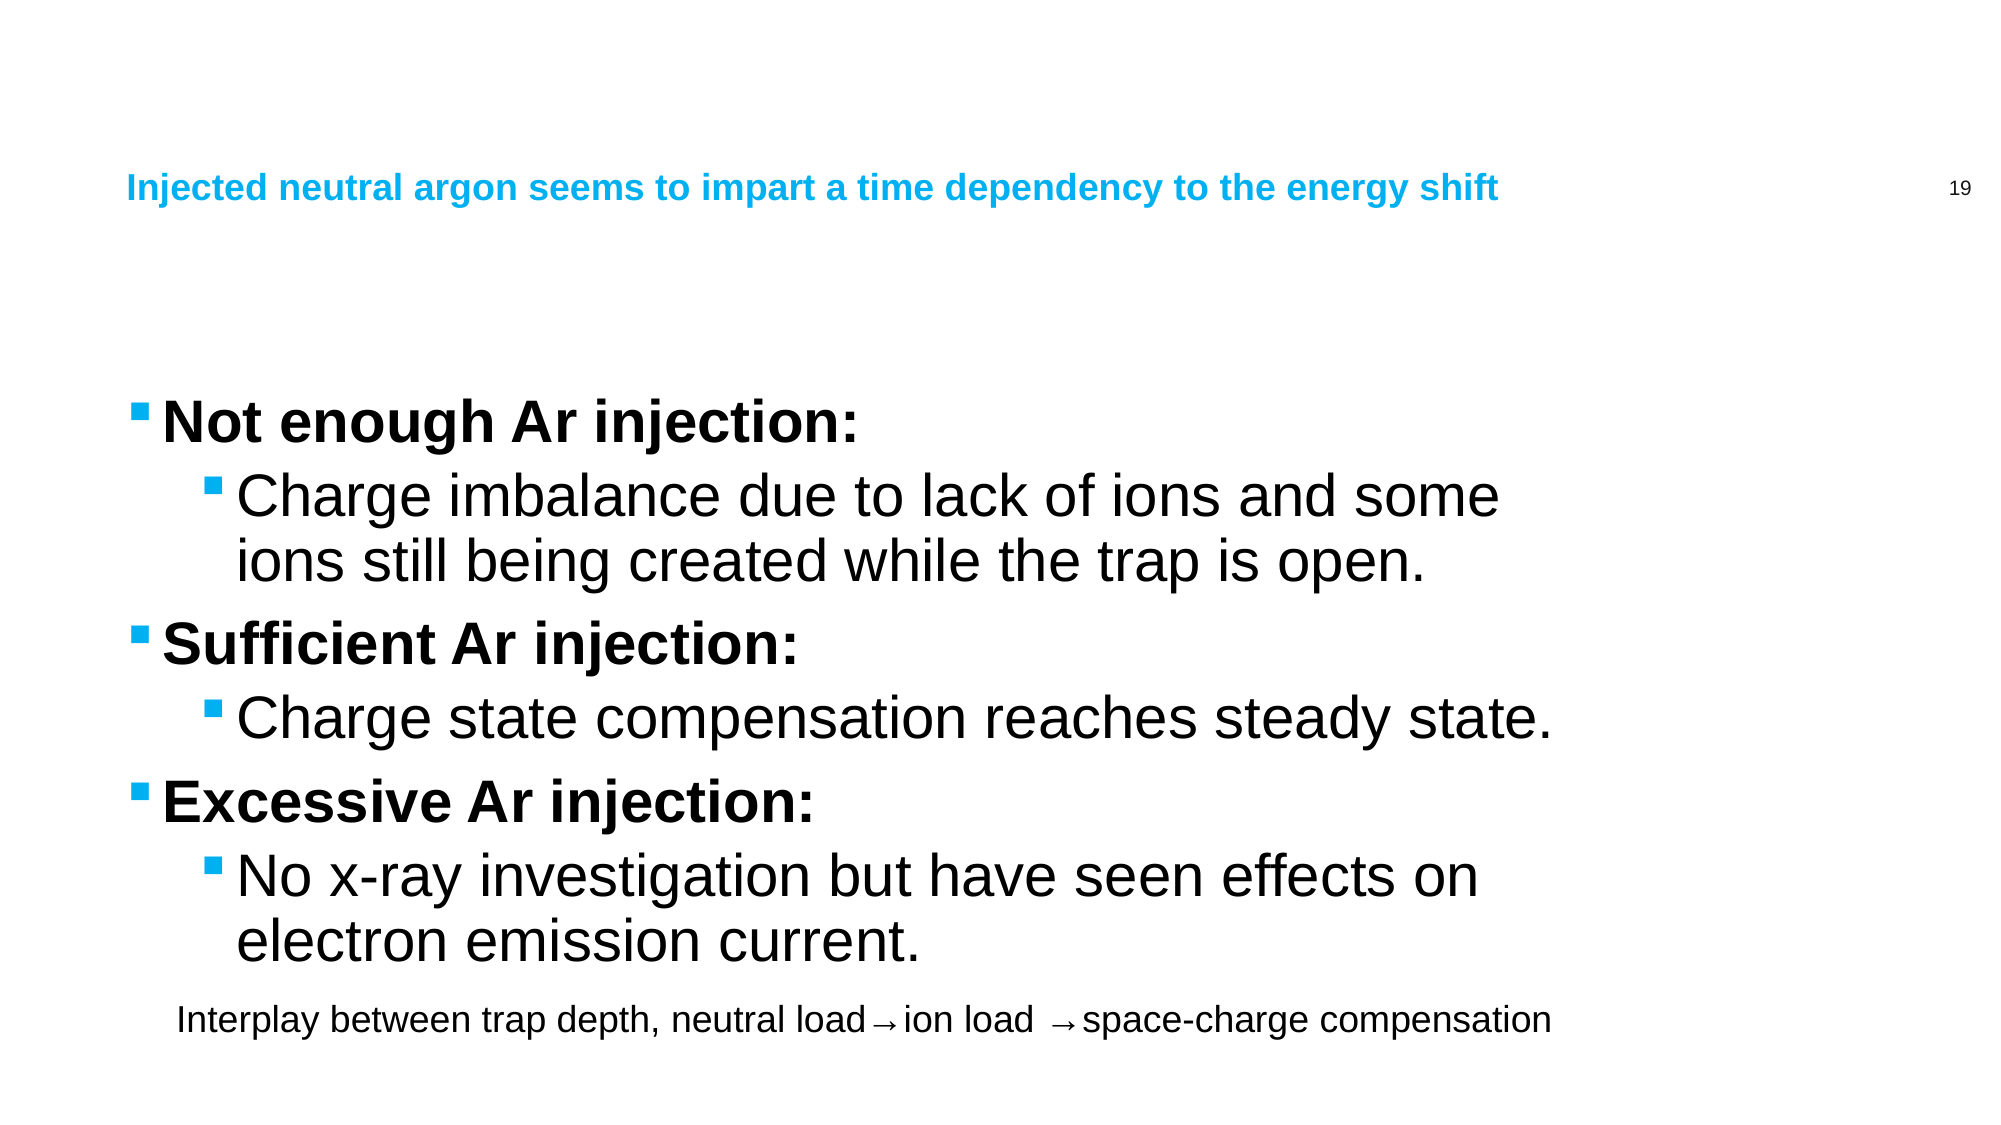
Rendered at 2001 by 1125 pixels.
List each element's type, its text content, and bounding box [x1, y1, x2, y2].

text_box Interplay between trap depth, neutral load→ion load →space-charge compensation [161, 987, 1750, 1048]
list Not enough Ar injection: Charge imbalance due to lack of ions and some ions still being created while the trap is open. Sufficient Ar injection: Charge state compensation reaches steady state. Excessive Ar injection: No x-ray investigation but have seen effects on electron emission current. [111, 382, 1581, 1030]
title Injected neutral argon seems to impart a time dependency to the energy shift [111, 160, 1750, 268]
